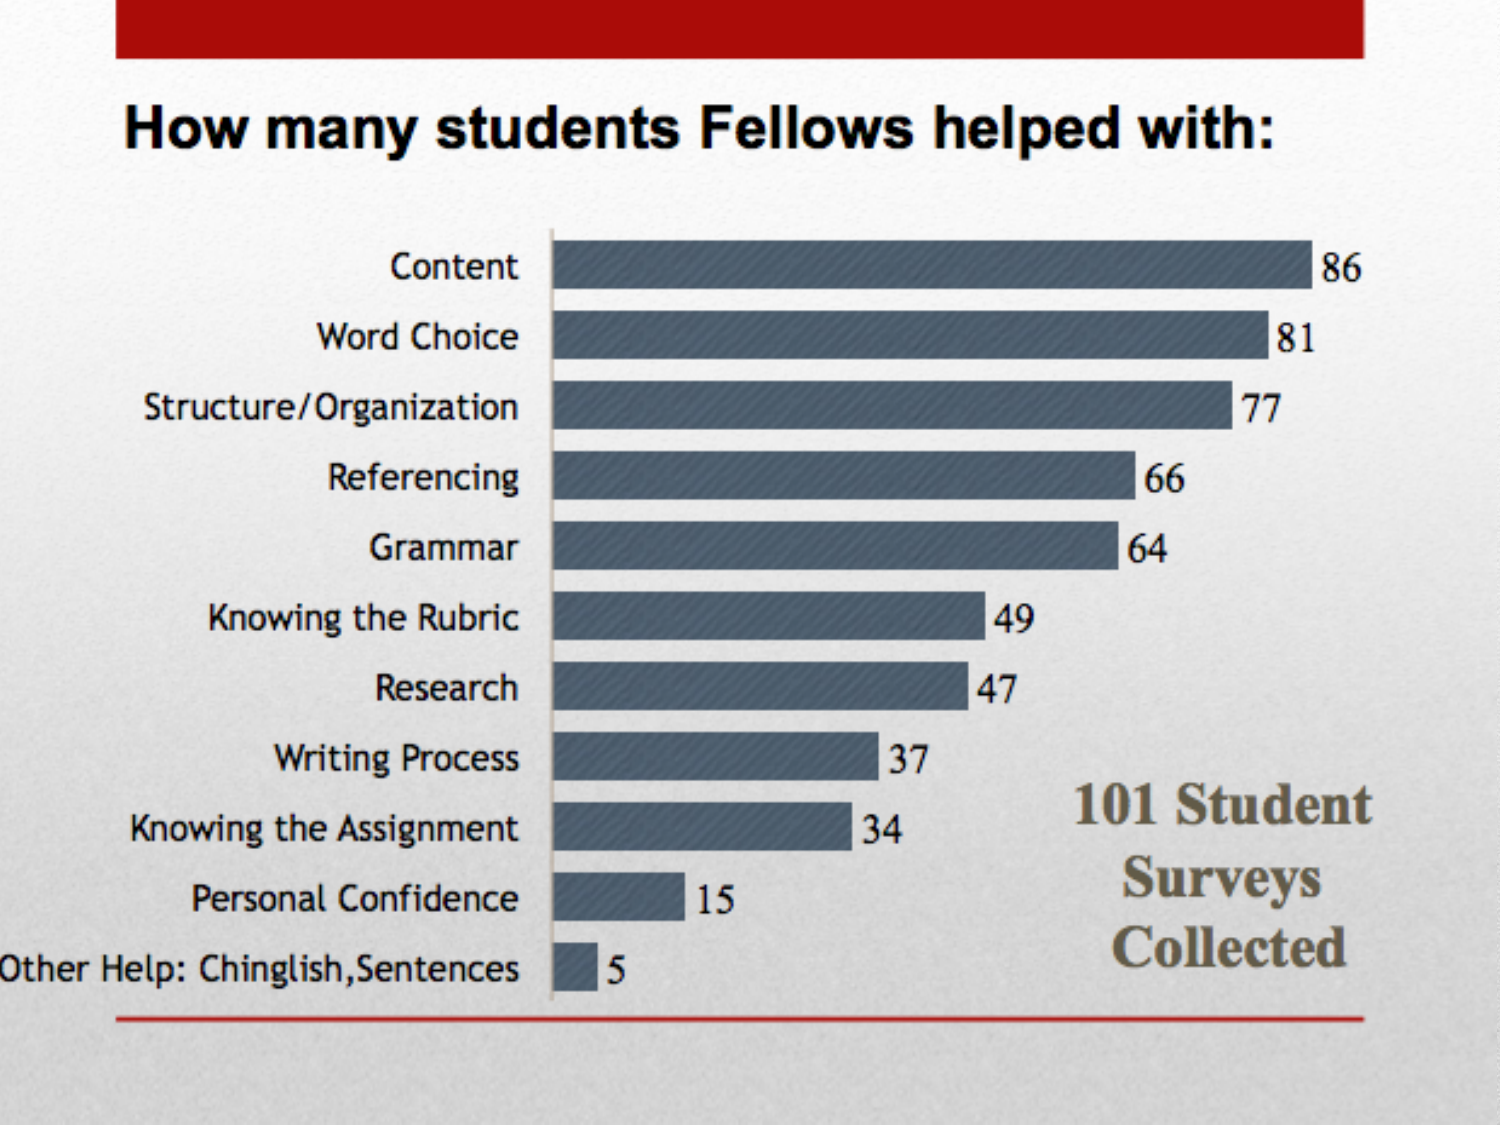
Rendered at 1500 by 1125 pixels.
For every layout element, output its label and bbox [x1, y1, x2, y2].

list [0, 0, 1500, 1125]
